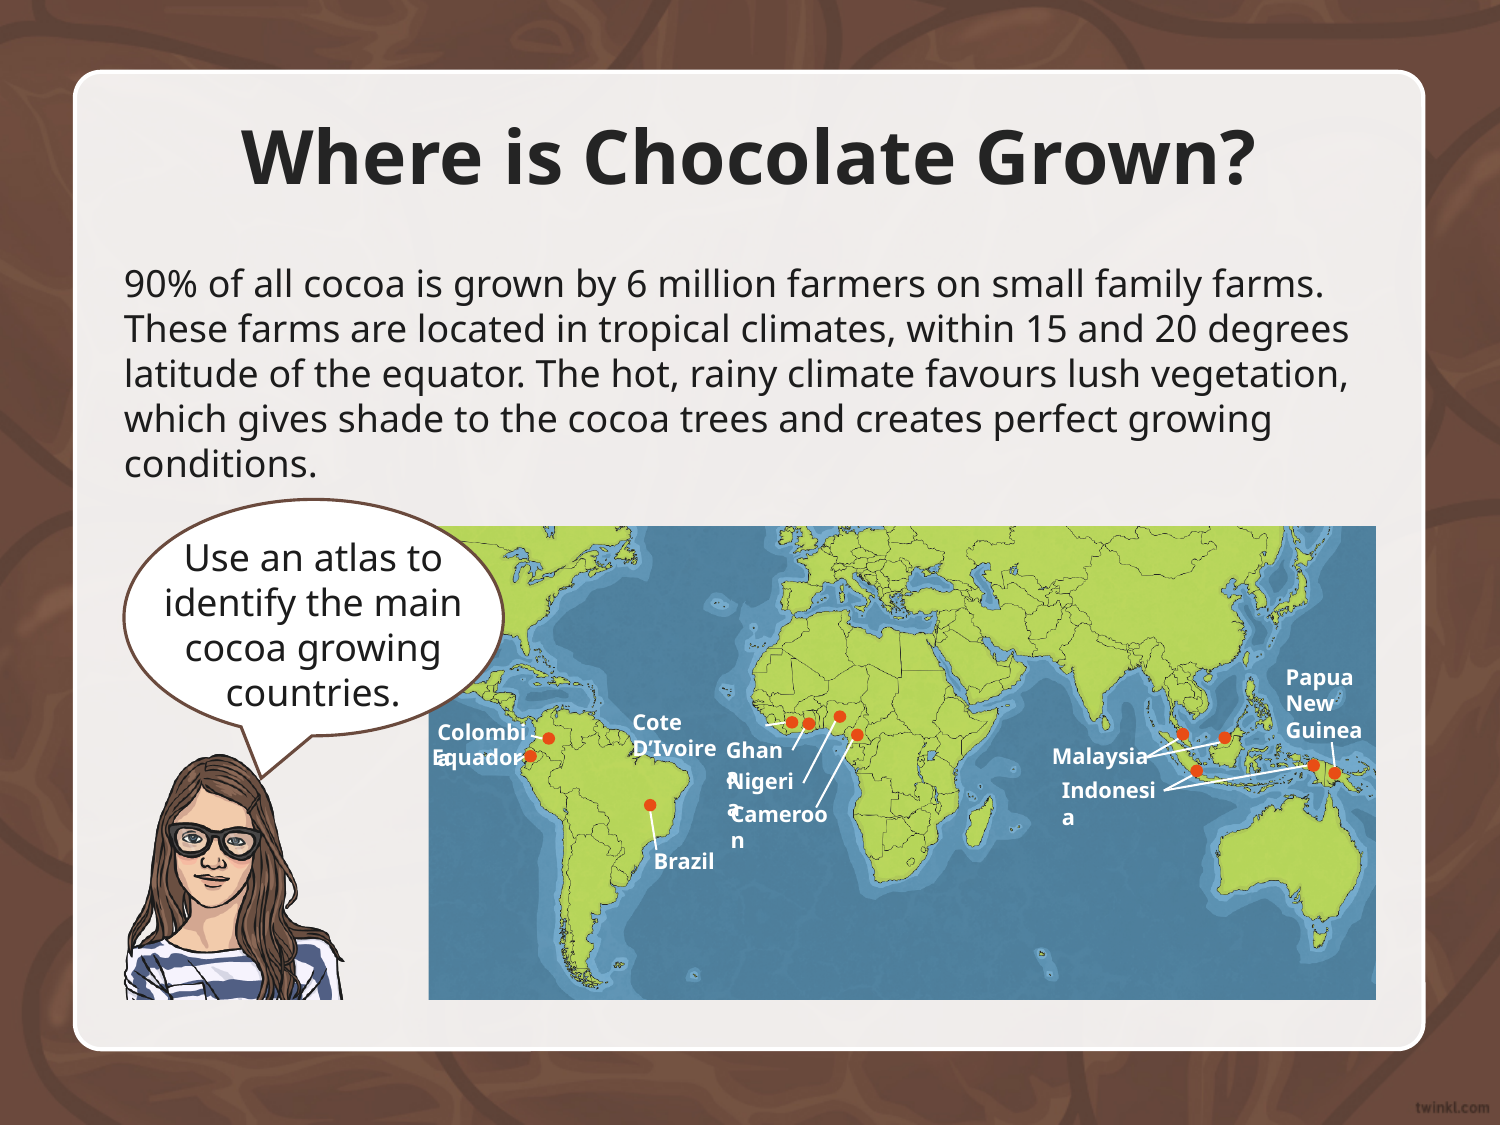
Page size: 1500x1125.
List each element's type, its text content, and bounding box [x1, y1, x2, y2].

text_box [1047, 765, 1308, 812]
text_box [1221, 759, 1270, 765]
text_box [712, 721, 836, 803]
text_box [617, 701, 786, 744]
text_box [1308, 767, 1320, 778]
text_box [638, 811, 767, 883]
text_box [711, 728, 810, 771]
text_box 90% of all cocoa is grown by 6 million farmers on small family farms. These farms are located in tropical climates, within 15 and 20 degrees latitude of the equator. The hot, rainy climate favours lush vegetation, which gives shade to the cocoa trees and creates perfect growing conditions. [123, 248, 1376, 497]
text_box Use an atlas to identify the main cocoa growing countries. [123, 526, 428, 722]
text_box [715, 739, 854, 836]
title Where is Chocolate Grown? [75, 78, 1424, 242]
text_box [191, 498, 436, 526]
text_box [1176, 727, 1232, 745]
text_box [1037, 735, 1221, 778]
text_box [221, 722, 406, 753]
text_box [1270, 656, 1389, 767]
picture [0, 0, 1500, 1125]
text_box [417, 736, 545, 778]
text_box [422, 711, 551, 754]
